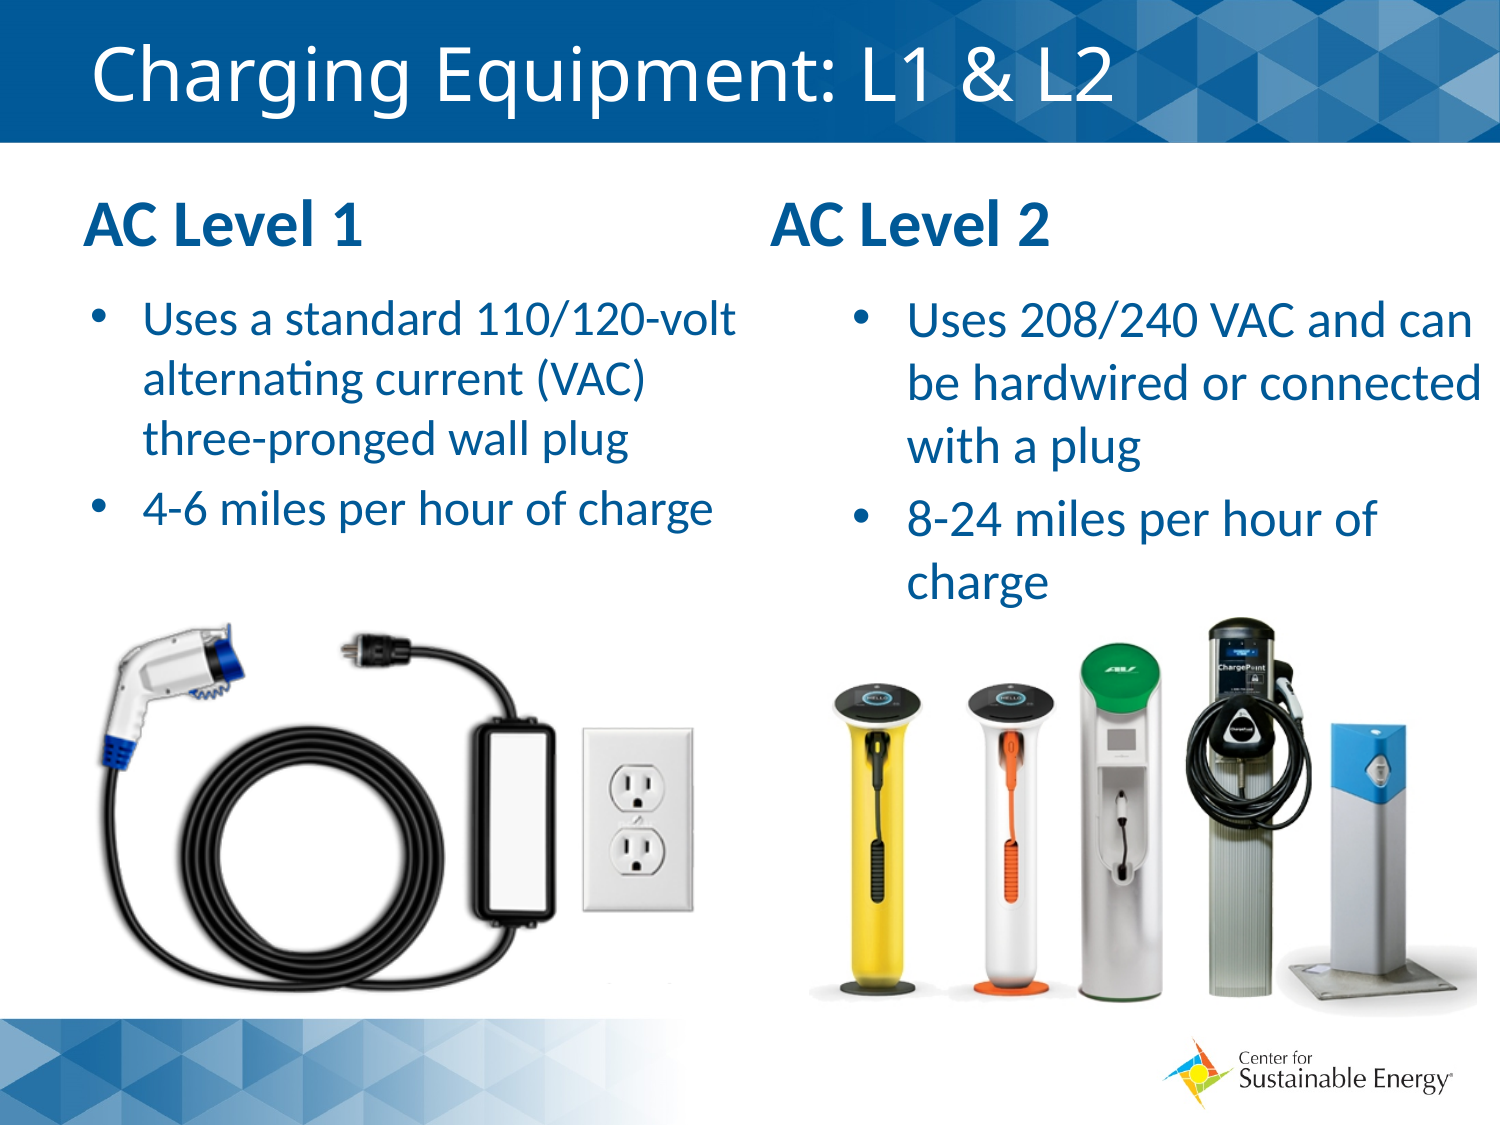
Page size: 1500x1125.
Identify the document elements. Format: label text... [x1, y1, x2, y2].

list Uses a standard 110/120-volt alternating current (VAC) three-pronged wall plug 4-6 miles per hour of charge [75, 277, 756, 612]
text_box AC Level 1 [68, 172, 731, 278]
text_box AC Level 2 [755, 172, 1419, 278]
picture [0, 0, 1500, 1125]
title Charging Equipment: L1 & L2 [75, 0, 1425, 143]
list Uses 208/240 VAC and can be hardwired or connected with a plug 8-24 miles per hour of charge [836, 277, 1500, 618]
